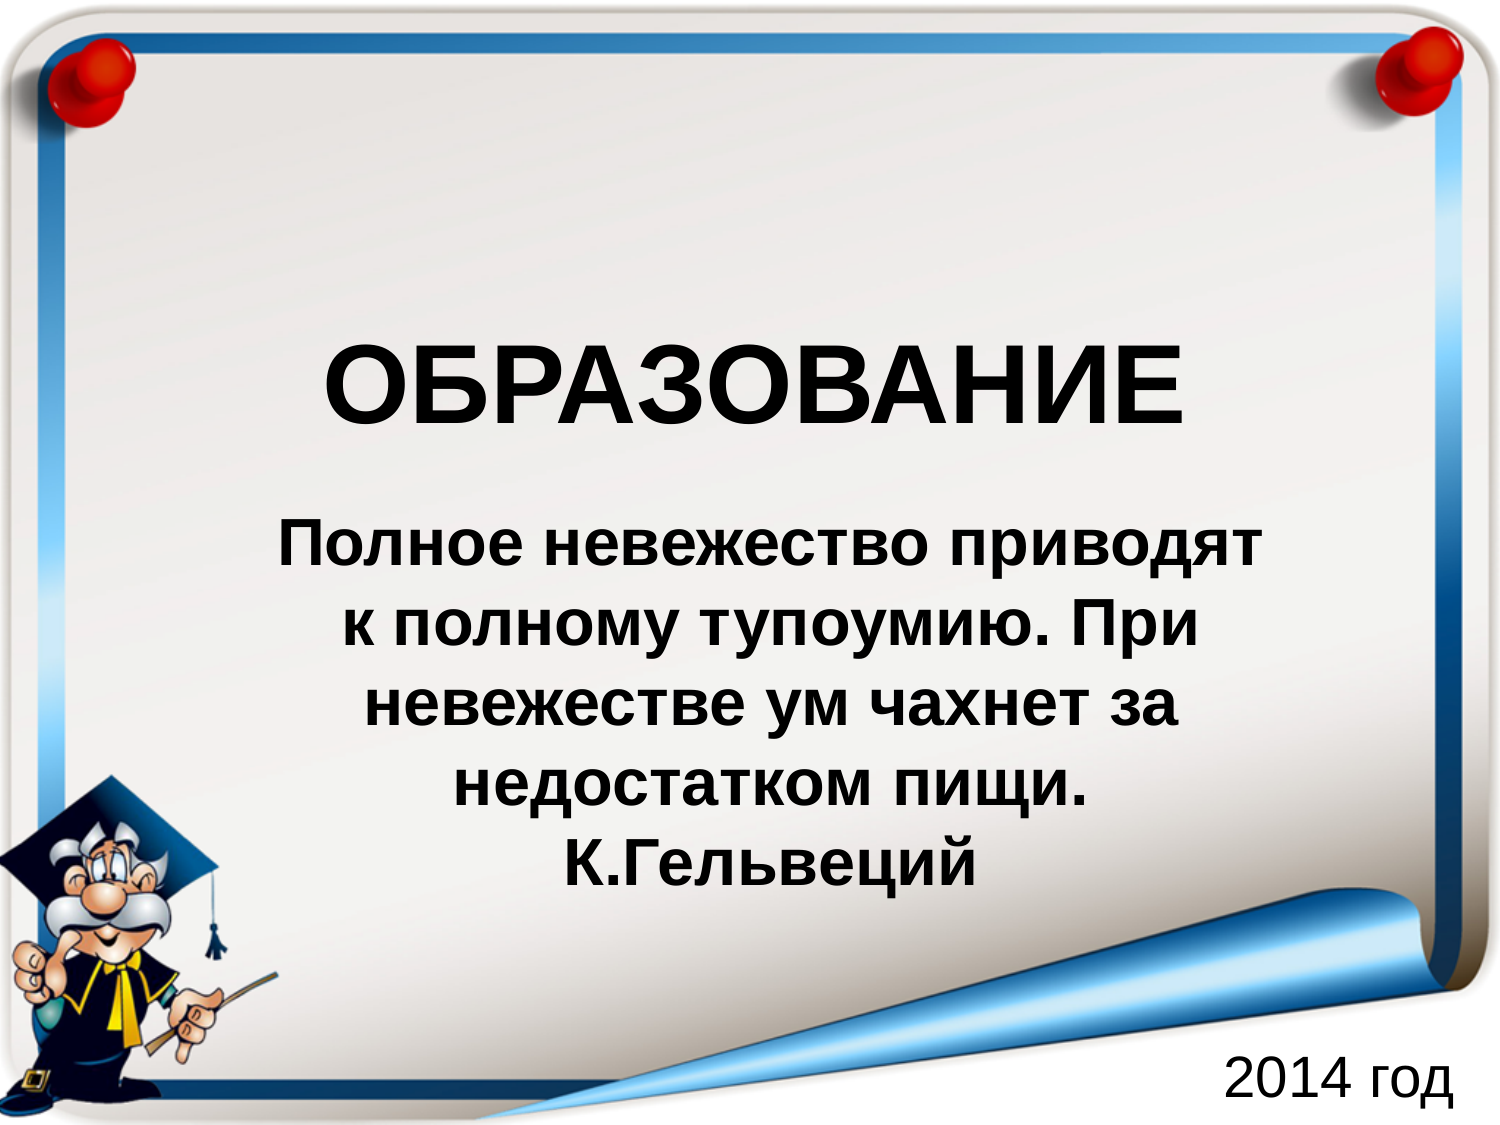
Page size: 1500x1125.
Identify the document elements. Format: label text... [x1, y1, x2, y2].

picture [0, 0, 1500, 1125]
subtitle Полное невежество приводят к полному тупоумию. При невежестве ум чахнет за недостатком пищи. К.Гельвеций [245, 491, 1297, 941]
title Образование [117, 257, 1393, 499]
text_box 2014 год [1208, 1031, 1470, 1116]
